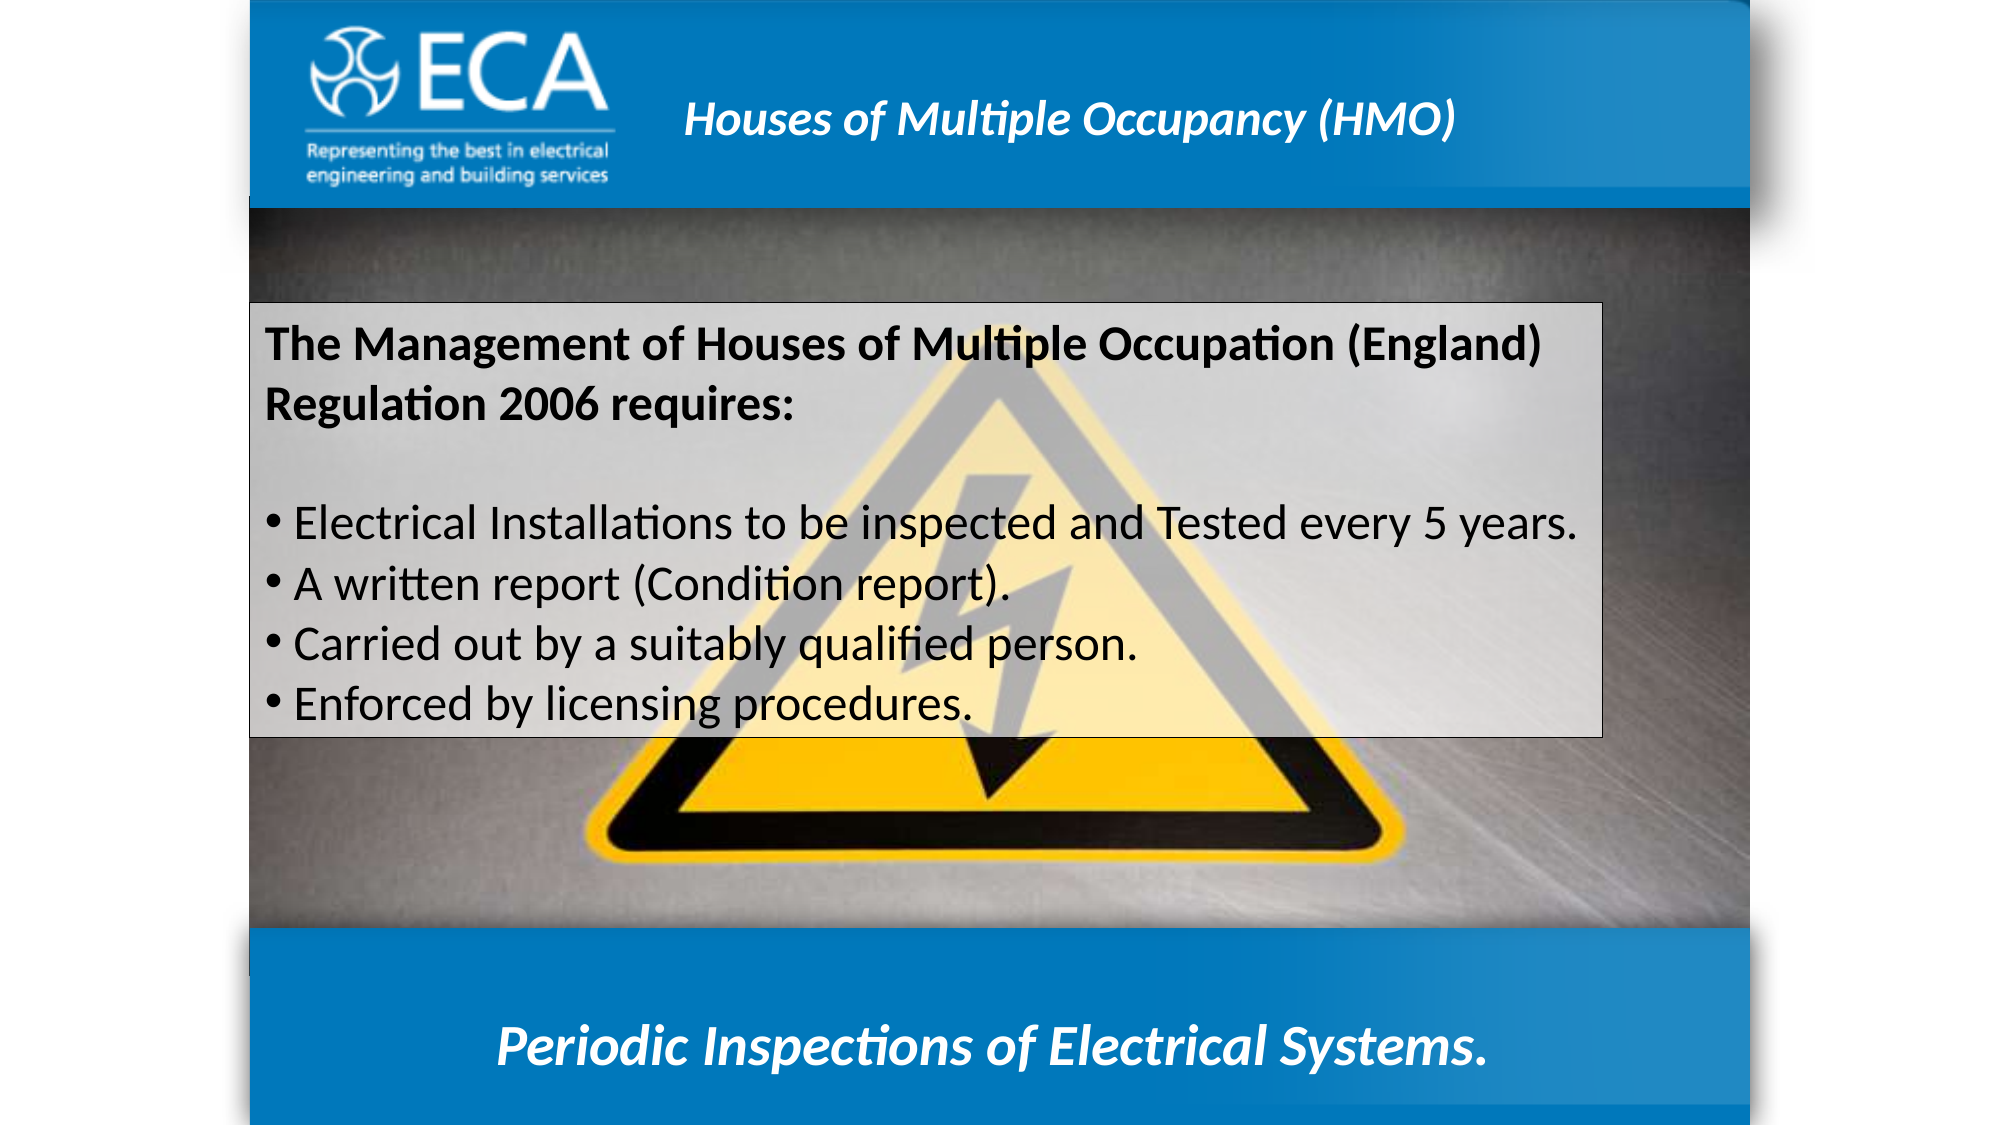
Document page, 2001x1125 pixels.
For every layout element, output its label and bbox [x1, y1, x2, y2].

picture [249, 0, 1751, 1125]
